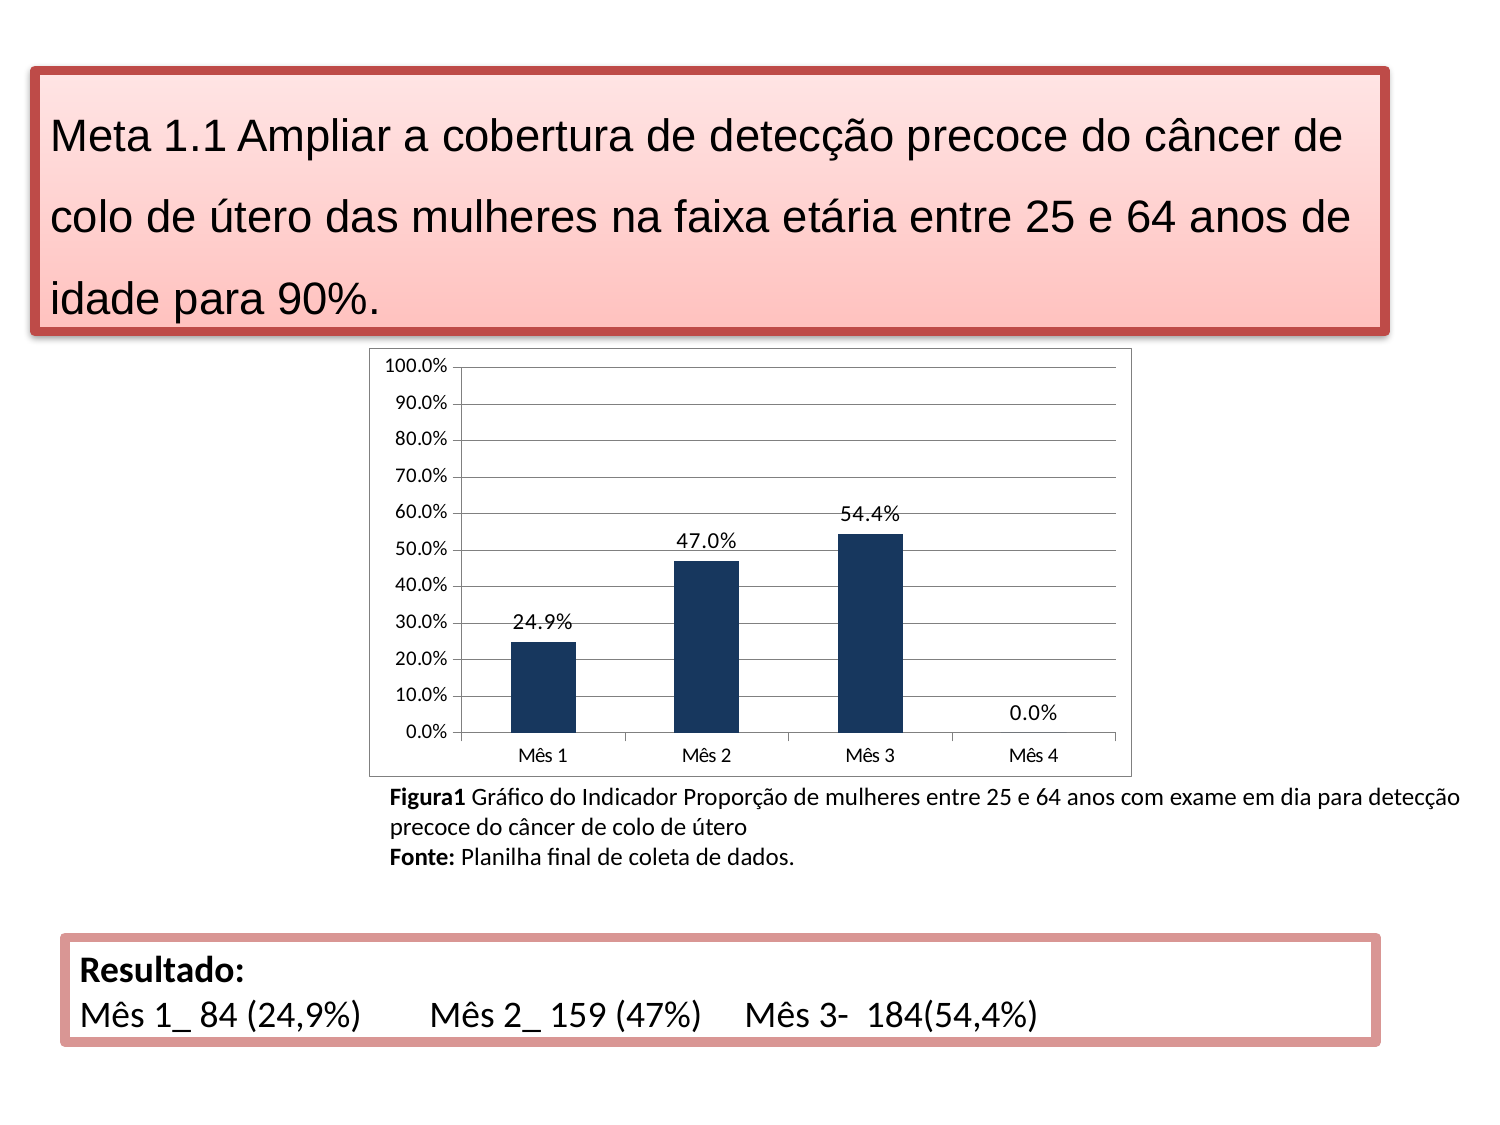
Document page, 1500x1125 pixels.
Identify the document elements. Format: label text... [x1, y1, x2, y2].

chart [368, 348, 1132, 777]
text_box Resultado: Mês 1_ 84 (24,9%) Mês 2_ 159 (47%) Mês 3- 184(54,4%) [64, 937, 1376, 1043]
title Meta 1.1 Ampliar a cobertura de detecção precoce do câncer de colo de útero das mulheres na faixa etária entre 25 e 64 anos de idade para 90%. [34, 70, 1386, 332]
text_box Figura1 Gráfico do Indicador Proporção de mulheres entre 25 e 64 anos com exame em dia para detecção precoce do câncer de colo de útero Fonte: Planilha final de coleta de dados. [374, 773, 1500, 878]
